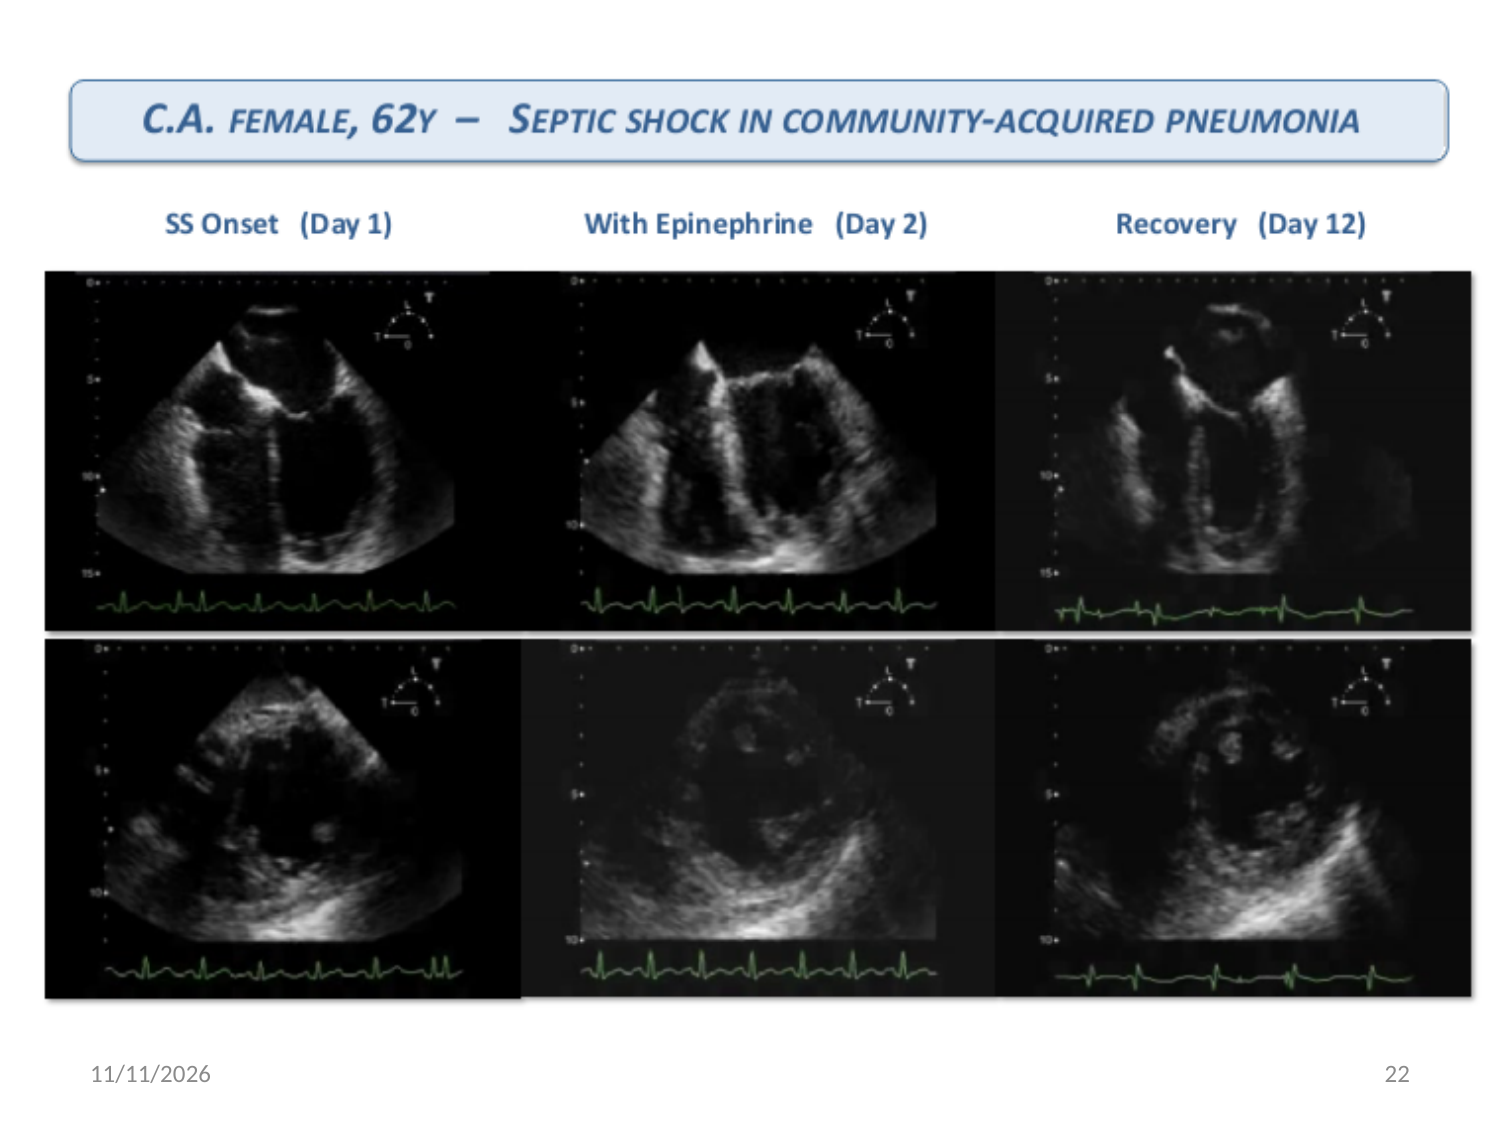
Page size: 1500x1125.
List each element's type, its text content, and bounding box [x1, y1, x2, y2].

picture [0, 62, 1500, 1027]
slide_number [75, 1042, 425, 1103]
slide_number 22 [1074, 1042, 1425, 1103]
